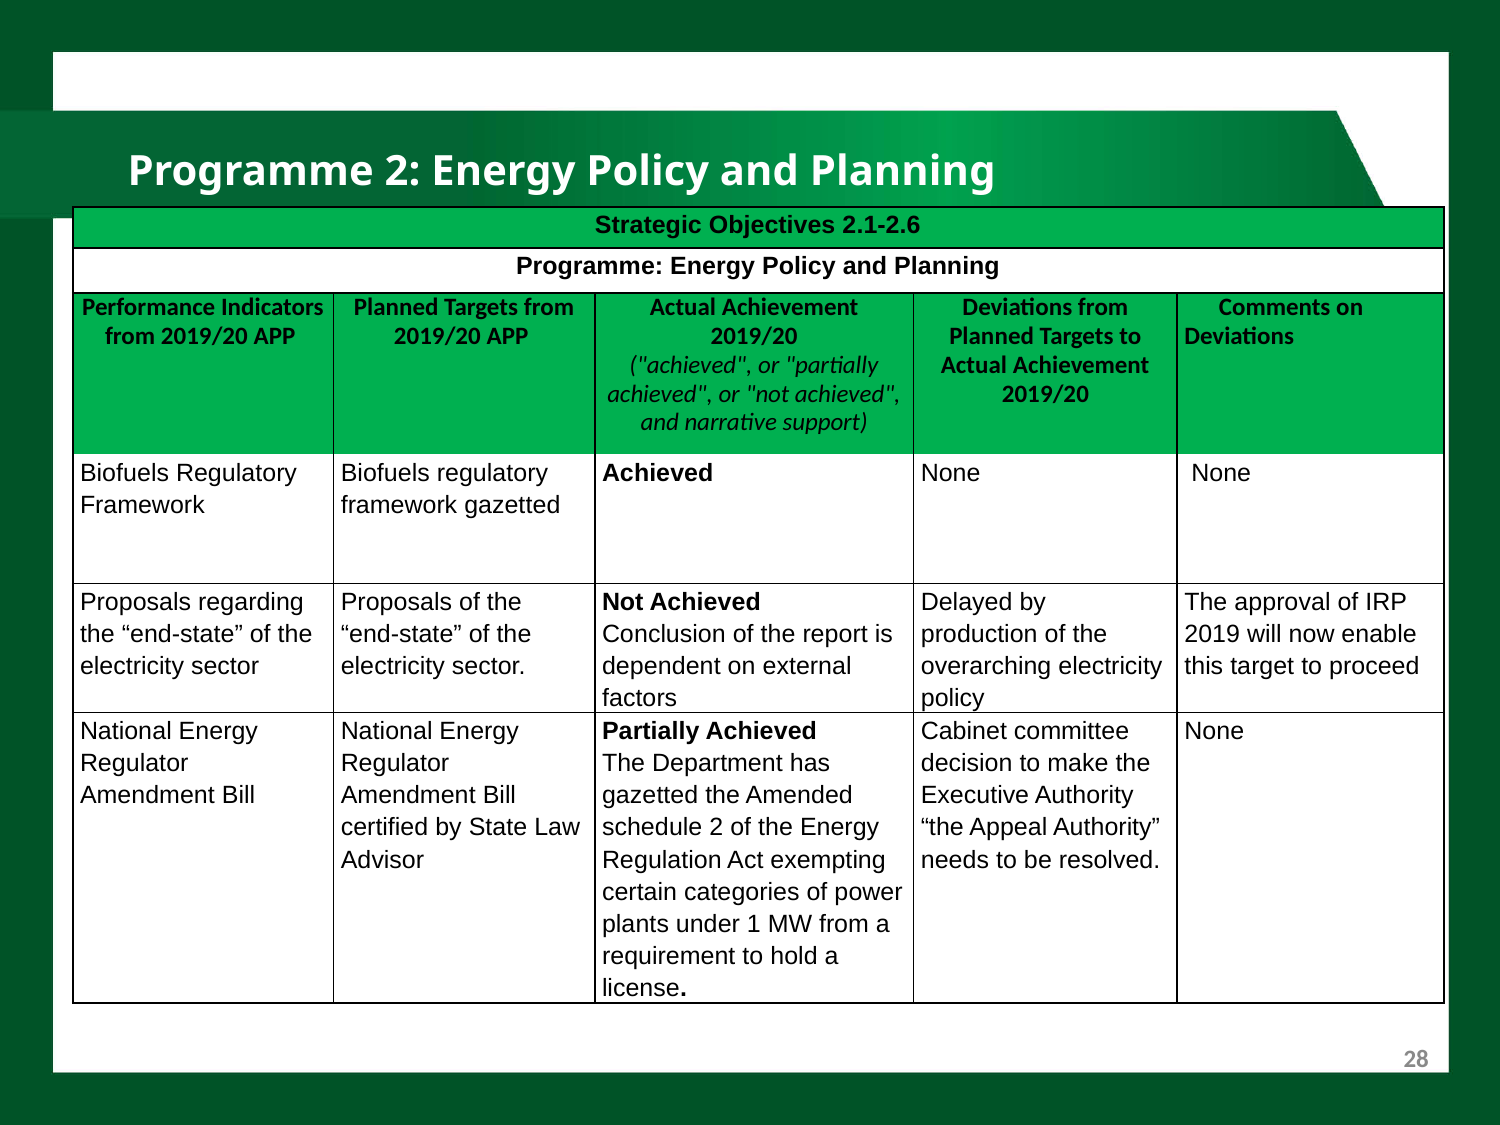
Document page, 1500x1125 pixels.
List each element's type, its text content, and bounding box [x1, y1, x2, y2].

table_header Strategic Objectives 2.1-2.6 [74, 208, 1443, 247]
table_cell None [914, 454, 1176, 583]
table_cell Planned Targets from 2019/20 APP [334, 294, 594, 454]
table_cell Not Achieved Conclusion of the report is dependent on external factors [596, 584, 913, 712]
table_cell Delayed by production of the overarching electricity policy [914, 584, 1176, 712]
table_cell Deviations from Planned Targets to Actual Achievement 2019/20 [914, 294, 1176, 454]
title Programme 2: Energy Policy and Planning [112, 135, 1388, 206]
table_cell Proposals of the “end-state” of the electricity sector. [334, 584, 594, 712]
table_cell Biofuels regulatory framework gazetted [334, 454, 594, 583]
table_cell Partially Achieved The Department has gazetted the Amended schedule 2 of the Energy Regulation Act exempting certain categories of power plants under 1 MW from a requirement to hold a license. [596, 713, 913, 1002]
table_cell None [1178, 454, 1443, 583]
table_cell Achieved [596, 454, 913, 583]
table_cell The approval of IRP 2019 will now enable this target to proceed [1178, 584, 1443, 712]
picture [0, 0, 1500, 1125]
table_cell National Energy Regulator Amendment Bill [74, 713, 333, 1002]
table_cell Proposals regarding the “end-state” of the electricity sector [74, 584, 333, 712]
table_cell Comments on Deviations [1178, 294, 1443, 454]
table_cell Biofuels Regulatory Framework [74, 454, 333, 583]
table_cell None [1178, 713, 1443, 1002]
slide_number 28 [1059, 1012, 1444, 1103]
table_cell Actual Achievement 2019/20 ("achieved", or "partially achieved", or "not achieved", and narrative support) [596, 294, 913, 454]
table_cell National Energy Regulator Amendment Bill certified by State Law Advisor [334, 713, 594, 1002]
table_cell Cabinet committee decision to make the Executive Authority “the Appeal Authority” needs to be resolved. [914, 713, 1176, 1002]
table_cell Programme: Energy Policy and Planning [74, 249, 1443, 292]
table_cell Performance Indicators from 2019/20 APP [74, 294, 333, 454]
